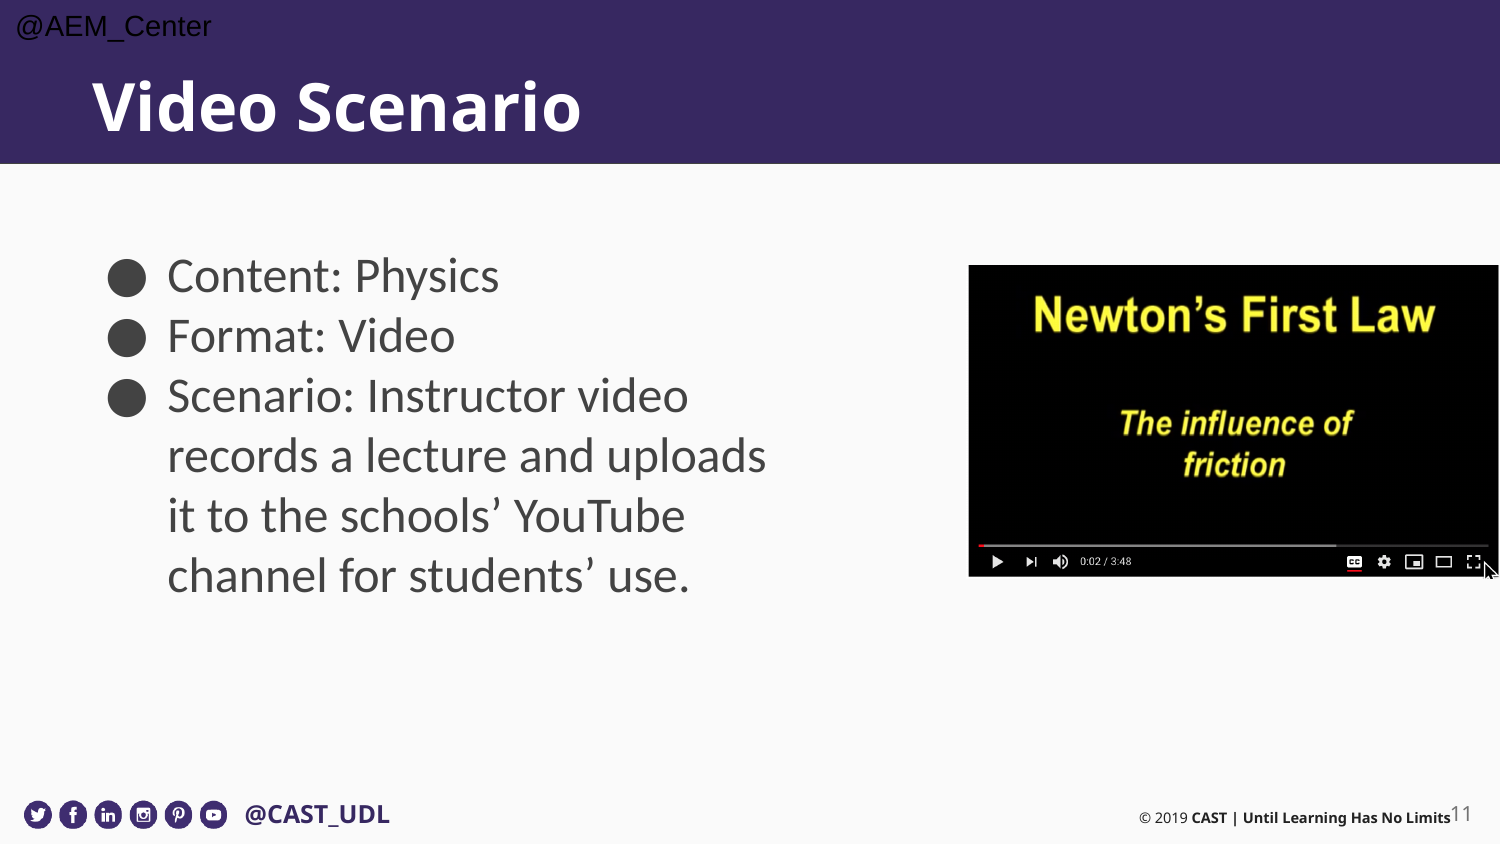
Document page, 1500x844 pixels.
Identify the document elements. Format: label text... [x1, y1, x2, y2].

slide_number @AEM_Center [0, 0, 493, 493]
list Content: Physics Format: Video Scenario: Instructor video records a lecture and uploads it to the schools’ YouTube channel for students’ use. [77, 227, 791, 672]
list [966, 264, 1500, 580]
picture [24, 800, 227, 829]
slide_number ‹#› [1398, 782, 1489, 844]
title Video Scenario [493, 33, 1427, 160]
